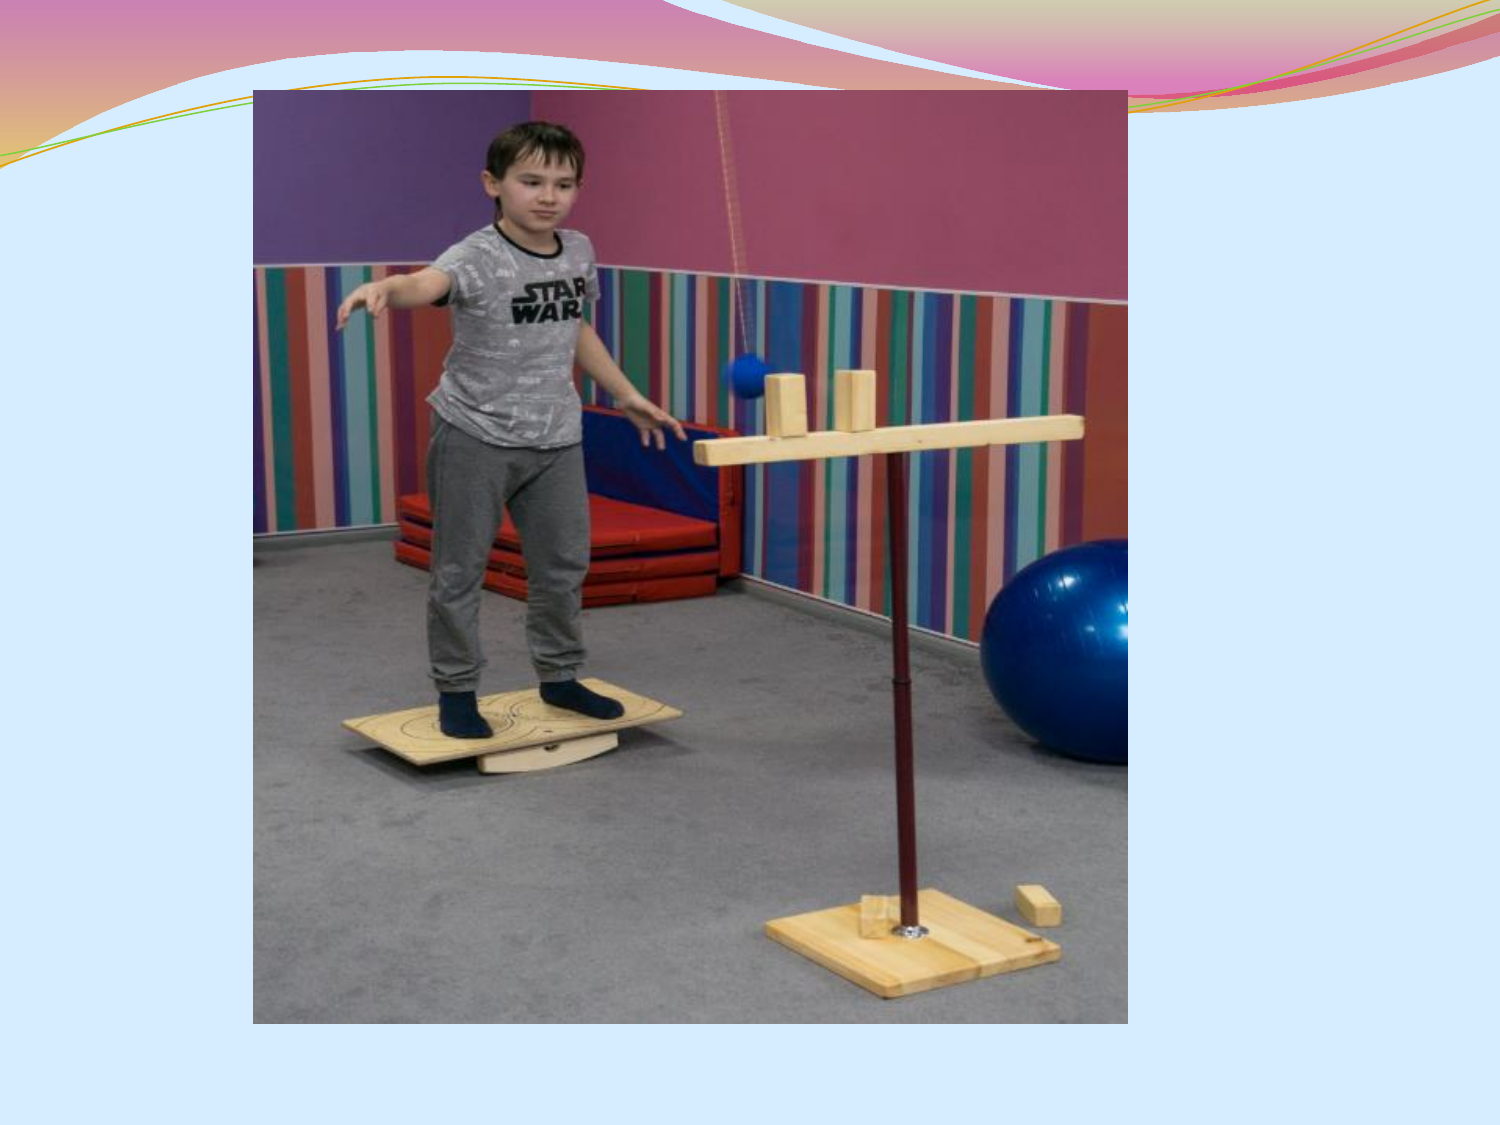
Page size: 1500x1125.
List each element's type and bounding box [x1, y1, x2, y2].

picture [253, 89, 1129, 1024]
